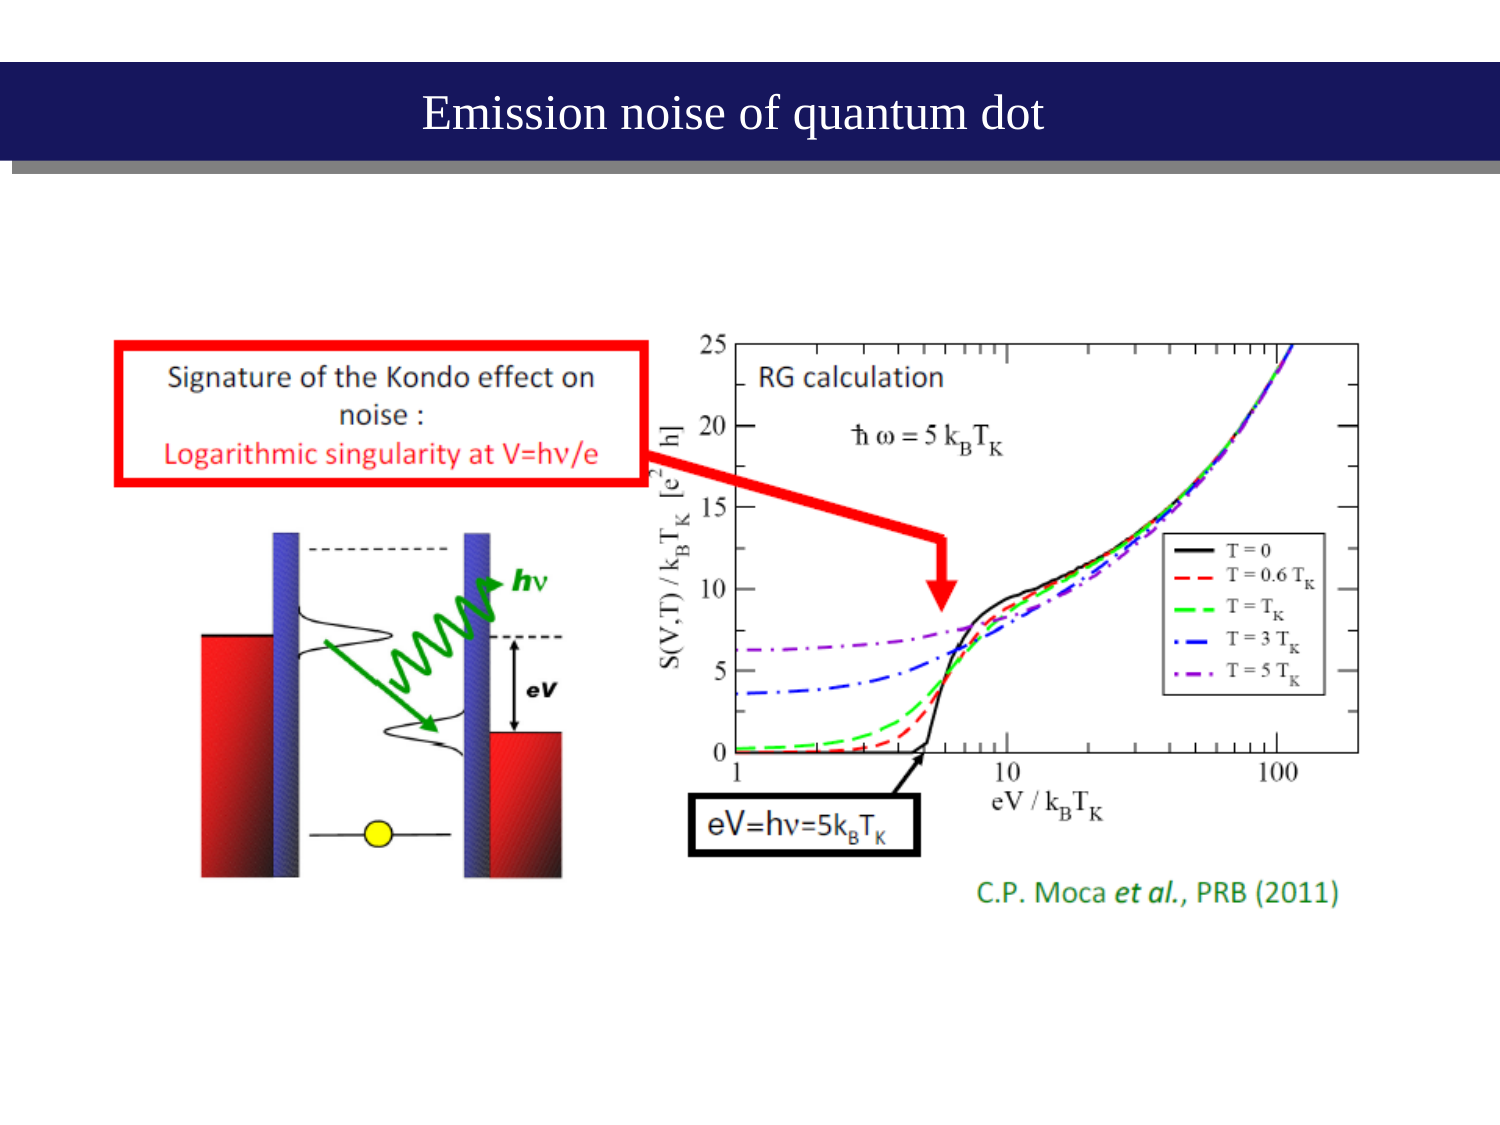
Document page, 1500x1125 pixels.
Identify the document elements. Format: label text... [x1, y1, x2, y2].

text_box [0, 62, 1500, 161]
text_box Emission noise of quantum dot [0, 71, 1467, 147]
picture [97, 309, 1403, 920]
